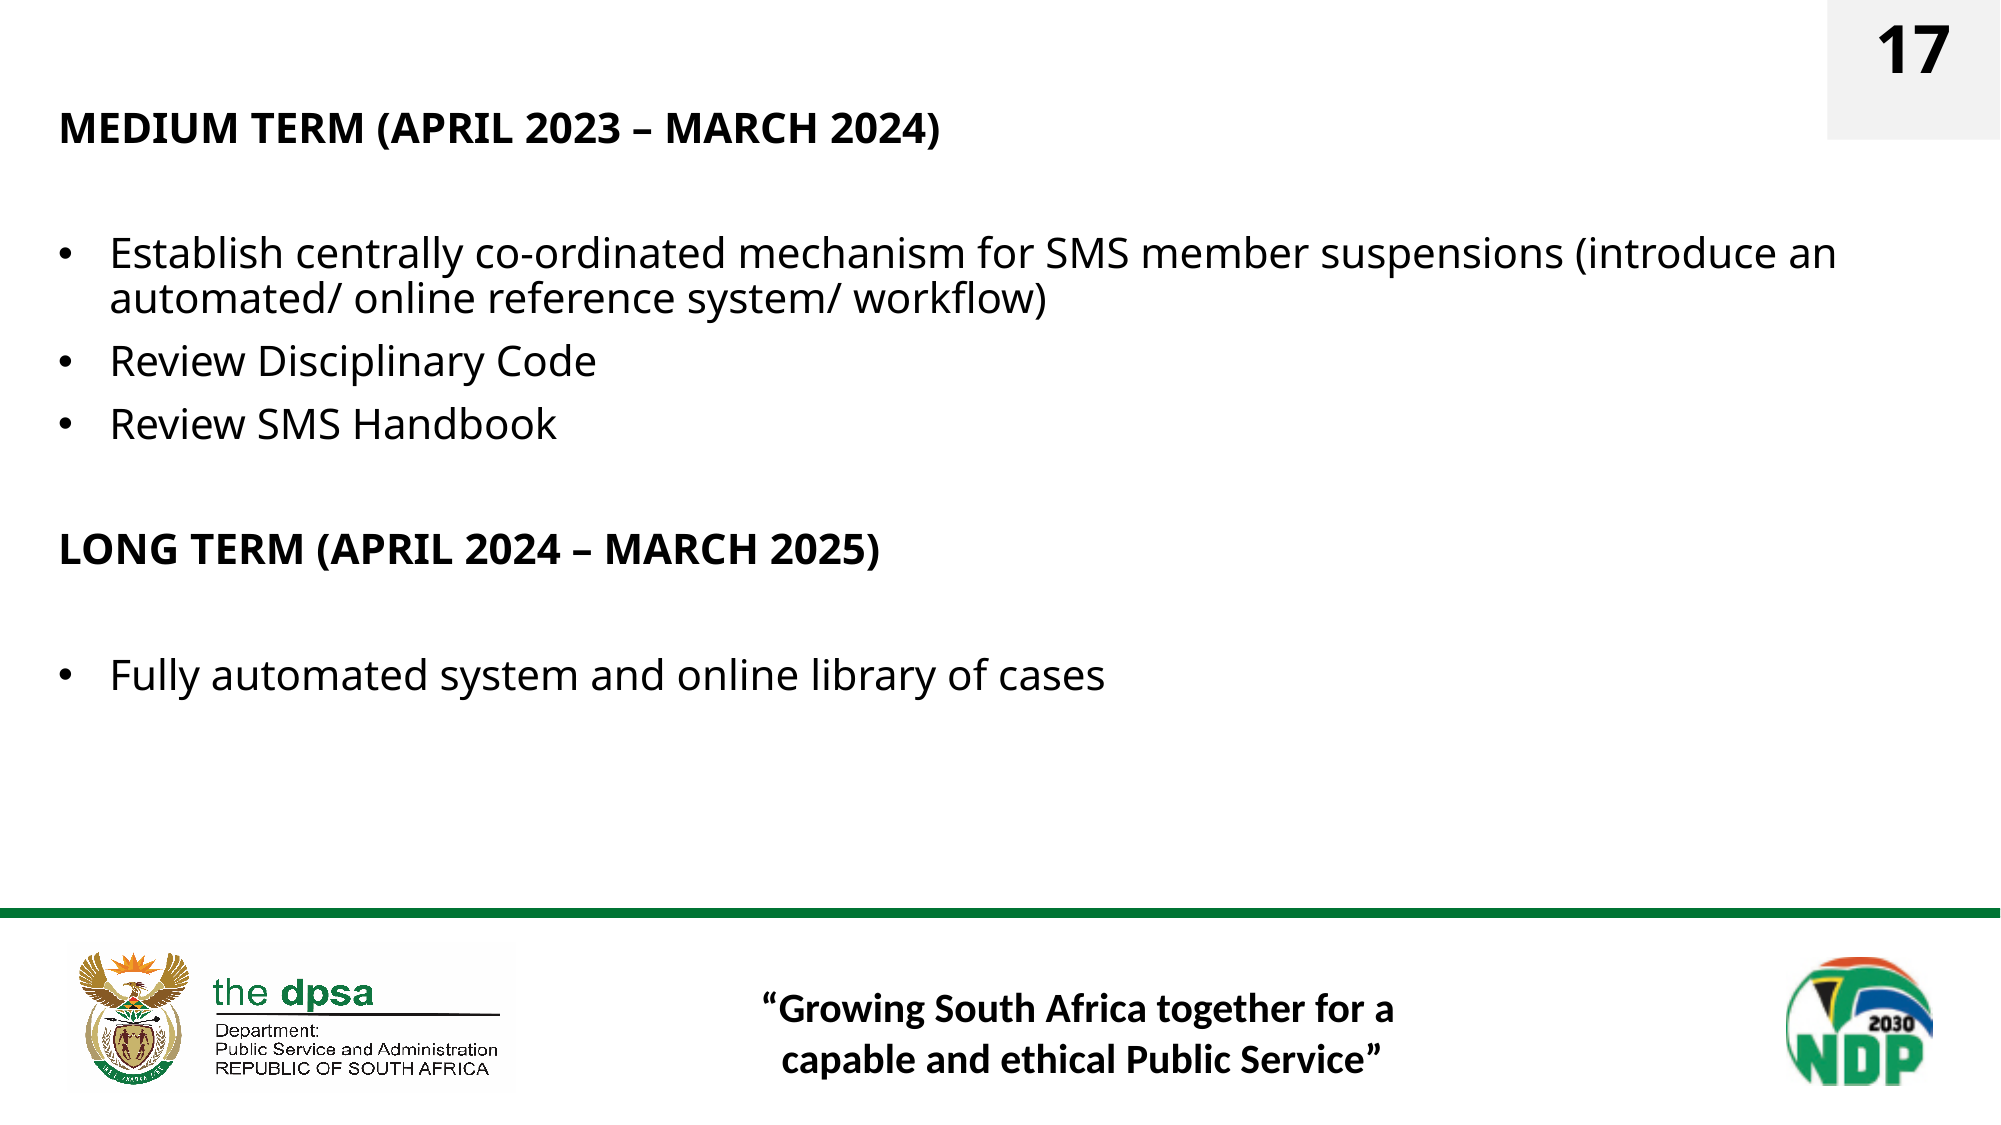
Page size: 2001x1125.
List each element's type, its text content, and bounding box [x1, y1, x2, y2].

subtitle MEDIUM TERM (APRIL 2023 – MARCH 2024) Establish centrally co-ordinated mechanism for SMS member suspensions (introduce an automated/ online reference system/ workflow) Review Disciplinary Code Review SMS Handbook LONG TERM (APRIL 2024 – MARCH 2025) Fully automated system and online library of cases [43, 99, 1957, 713]
picture [1786, 957, 1933, 1086]
text_box 17 [1827, 0, 2000, 140]
picture [67, 942, 516, 1093]
